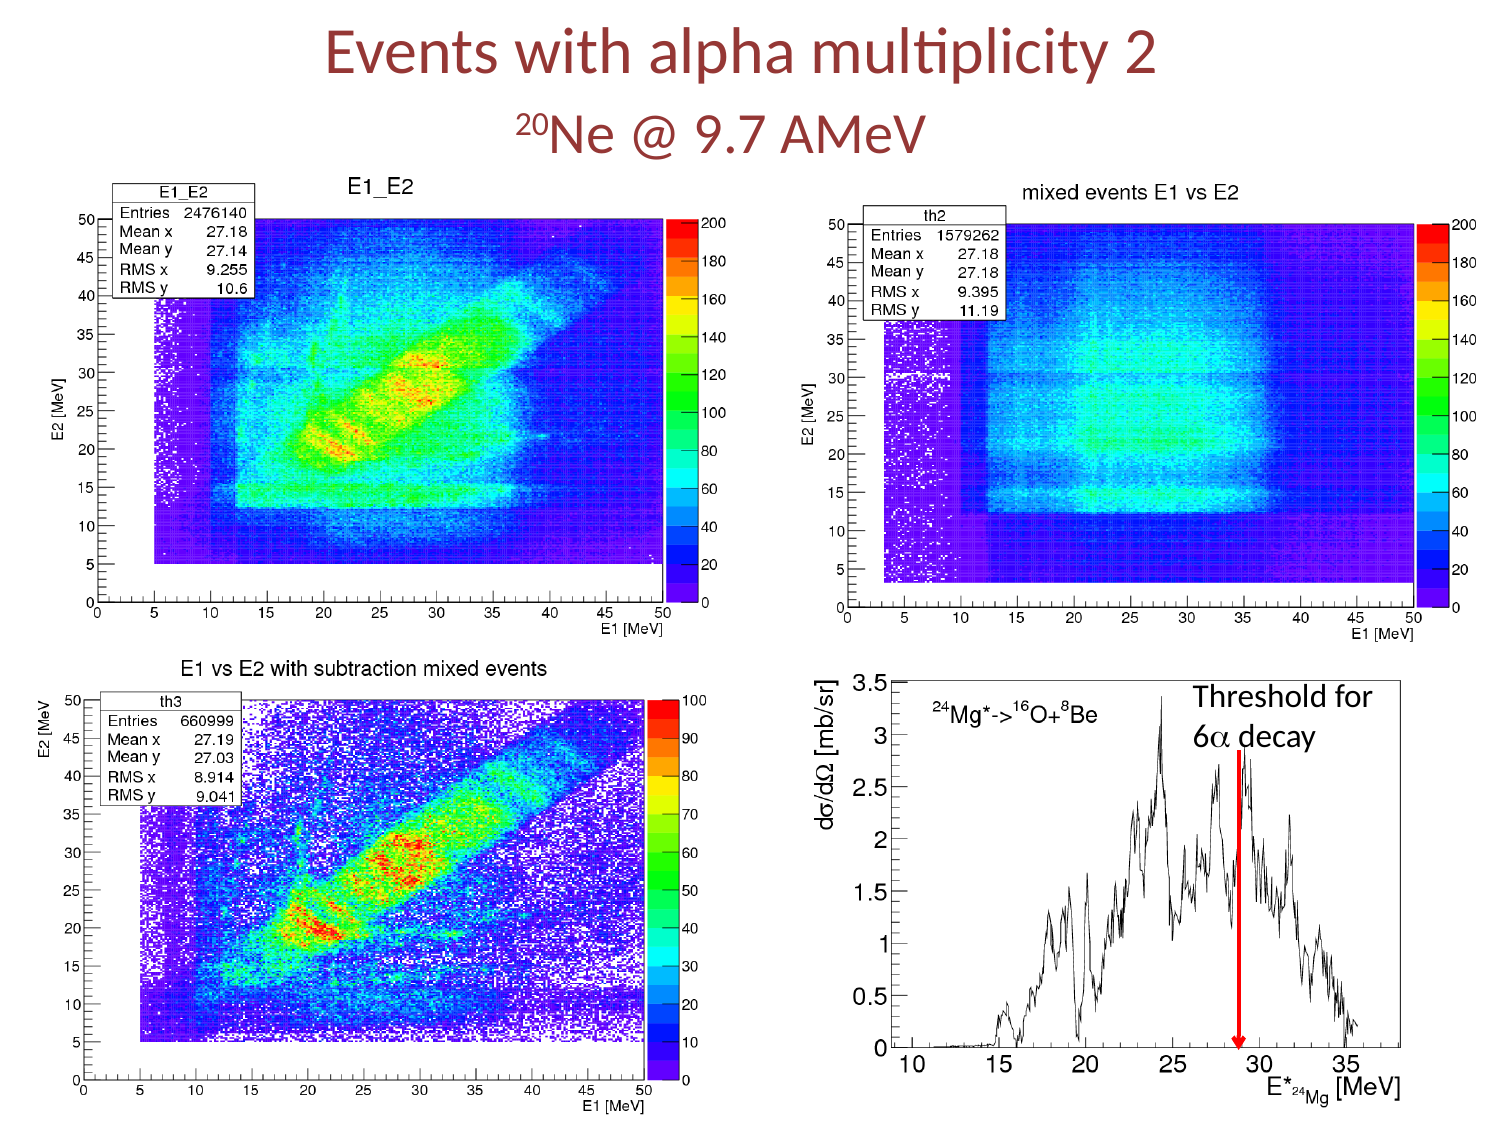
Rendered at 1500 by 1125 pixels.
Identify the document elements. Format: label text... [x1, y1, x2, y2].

title Events with alpha multiplicity 2 [75, 0, 1425, 96]
picture [24, 162, 751, 1123]
picture [787, 170, 1485, 651]
text_box 20Ne @ 9.7 AMeV [499, 87, 1115, 173]
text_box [1177, 666, 1476, 1051]
picture [797, 655, 1438, 1113]
